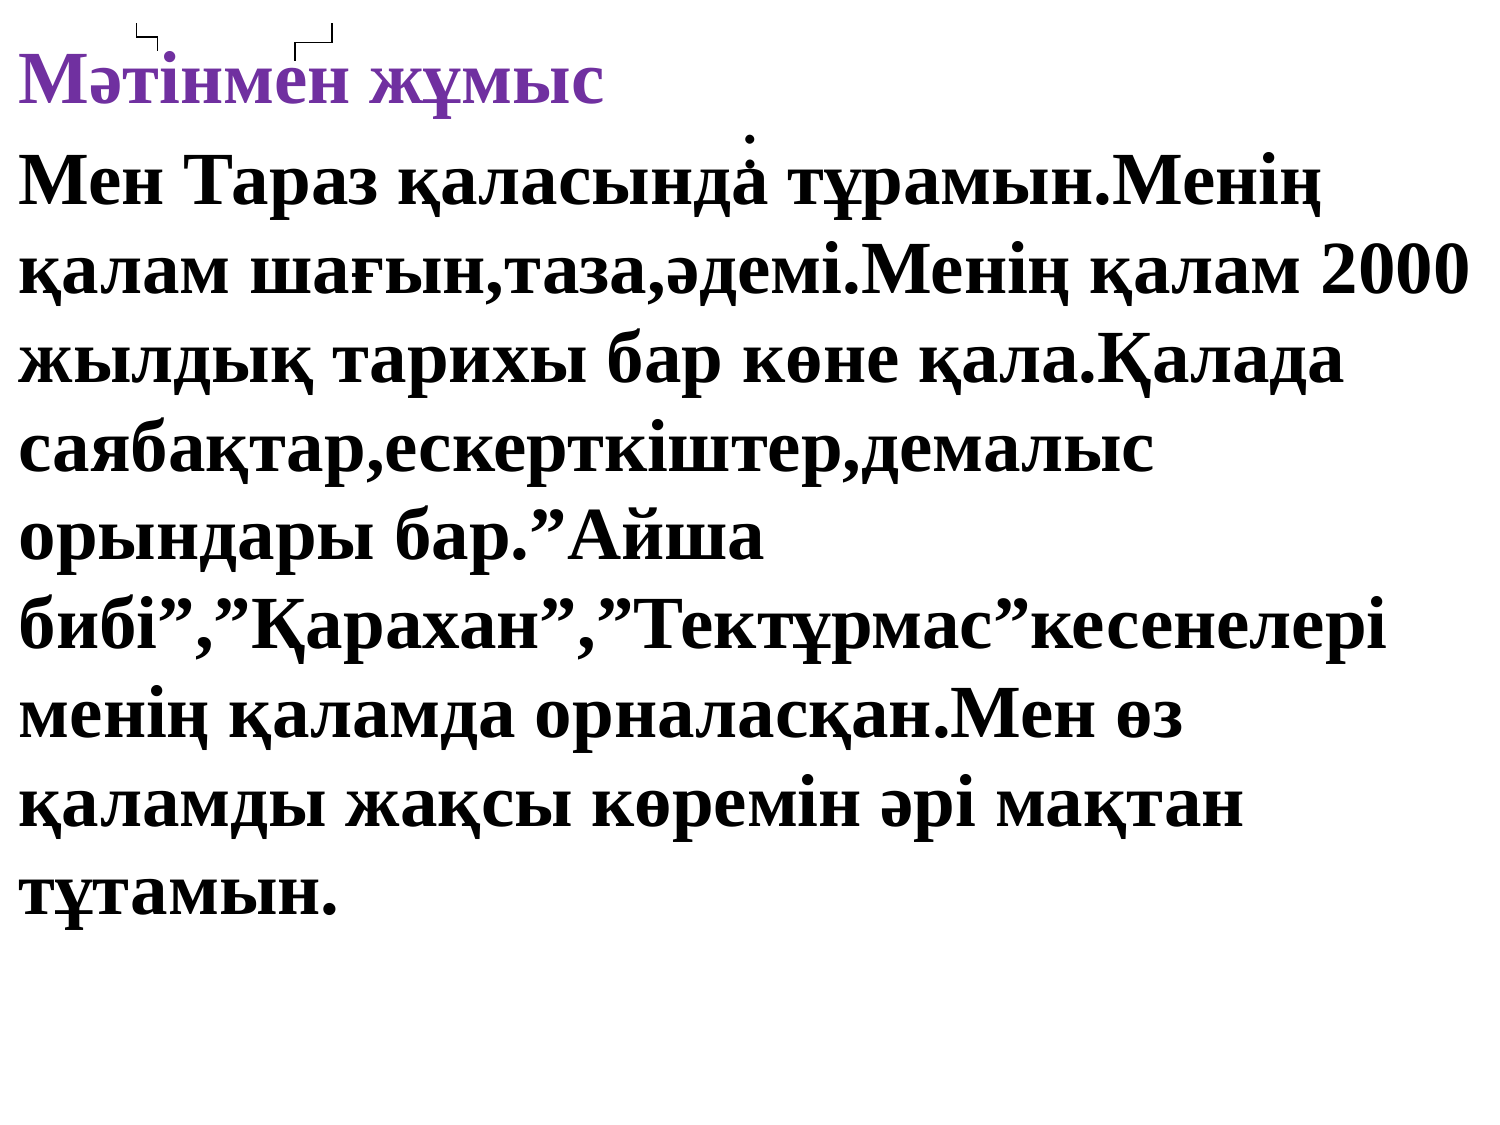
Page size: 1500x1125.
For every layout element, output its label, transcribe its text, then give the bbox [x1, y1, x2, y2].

table_header Мәтінмен жұмыс Мен Тараз қаласында тұрамын.Менің қалам шағын,таза,әдемі.Менің қалам 2000 жылдық тарихы бар көне қала.Қалада саябақтар,ескерткіштер,демалыс орындары бар.”Айша бибі”,”Қарахан”,”Тектұрмас”кесенелері менің қаламда орналасқан.Мен өз қаламды жақсы көремін әрі мақтан тұтамын. [0, 31, 1500, 1125]
